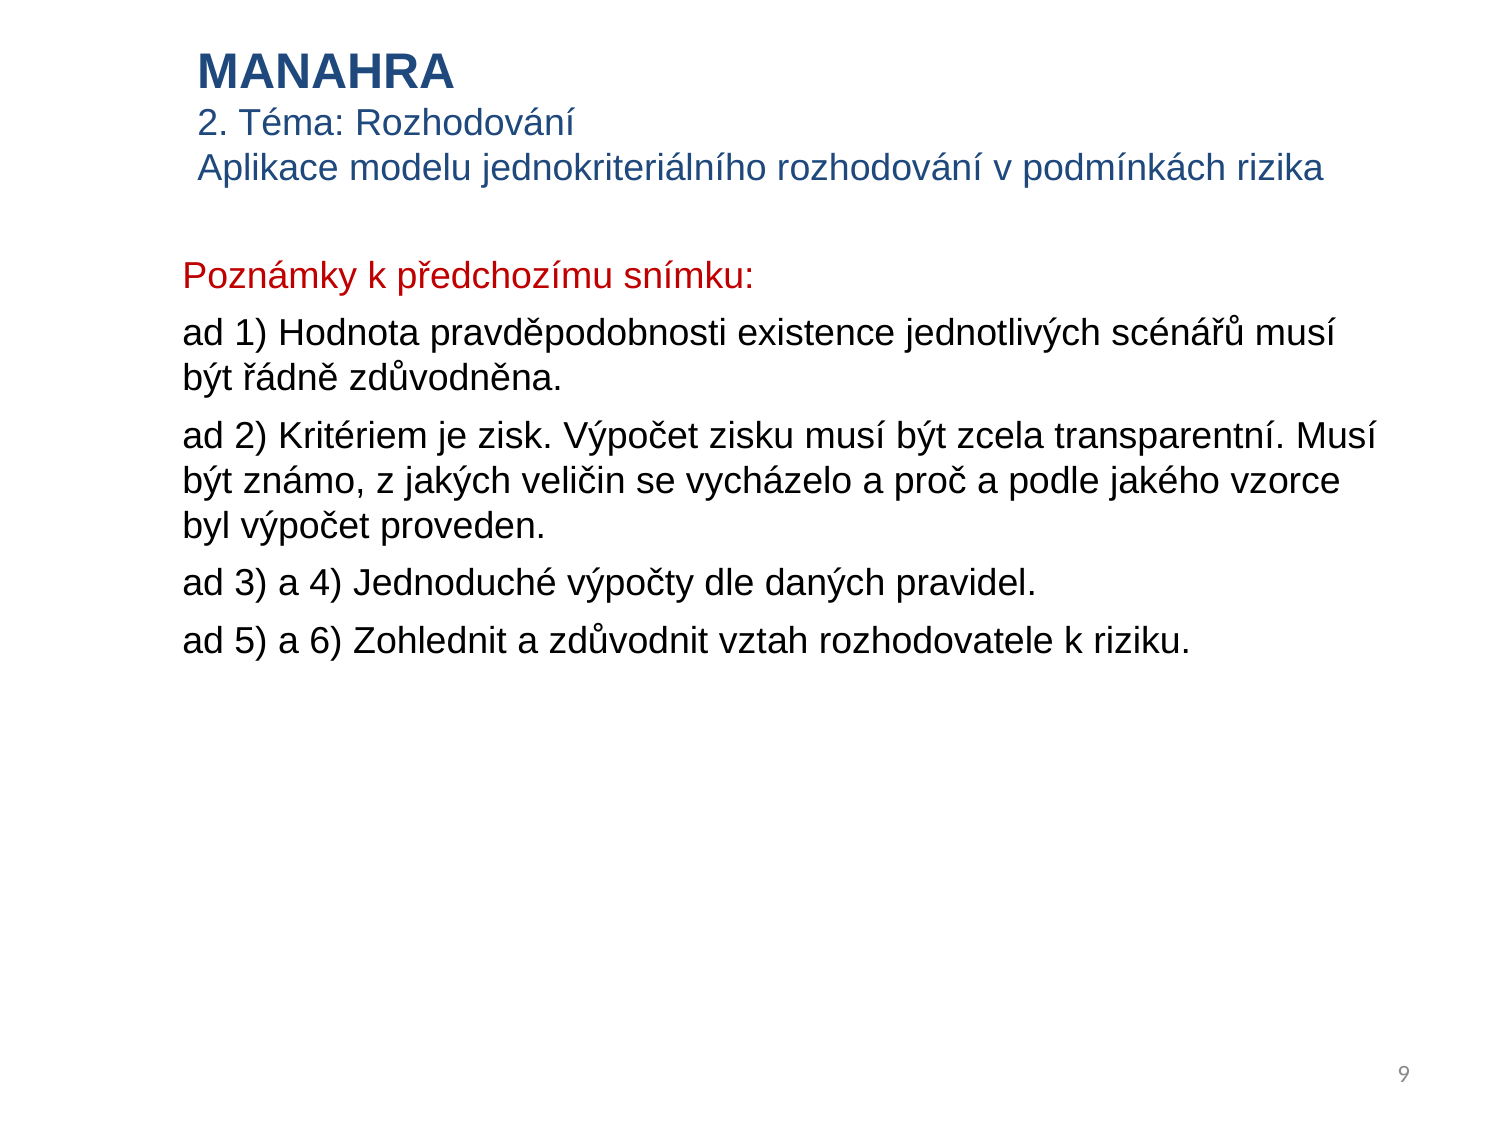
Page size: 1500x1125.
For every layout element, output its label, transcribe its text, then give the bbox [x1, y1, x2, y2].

text_box Poznámky k předchozímu snímku: ad 1) Hodnota pravděpodobnosti existence jednotlivých scénářů musí být řádně zdůvodněna. ad 2) Kritériem je zisk. Výpočet zisku musí být zcela transparentní. Musí být známo, z jakých veličin se vycházelo a proč a podle jakého vzorce byl výpočet proveden. ad 3) a 4) Jednoduché výpočty dle daných pravidel. ad 5) a 6) Zohlednit a zdůvodnit vztah rozhodovatele k riziku. [167, 243, 1408, 669]
text_box MANAHRA 2. Téma: Rozhodování Aplikace modelu jednokriteriálního rozhodování v podmínkách rizika [182, 30, 1365, 196]
slide_number 9 [1074, 1042, 1425, 1103]
